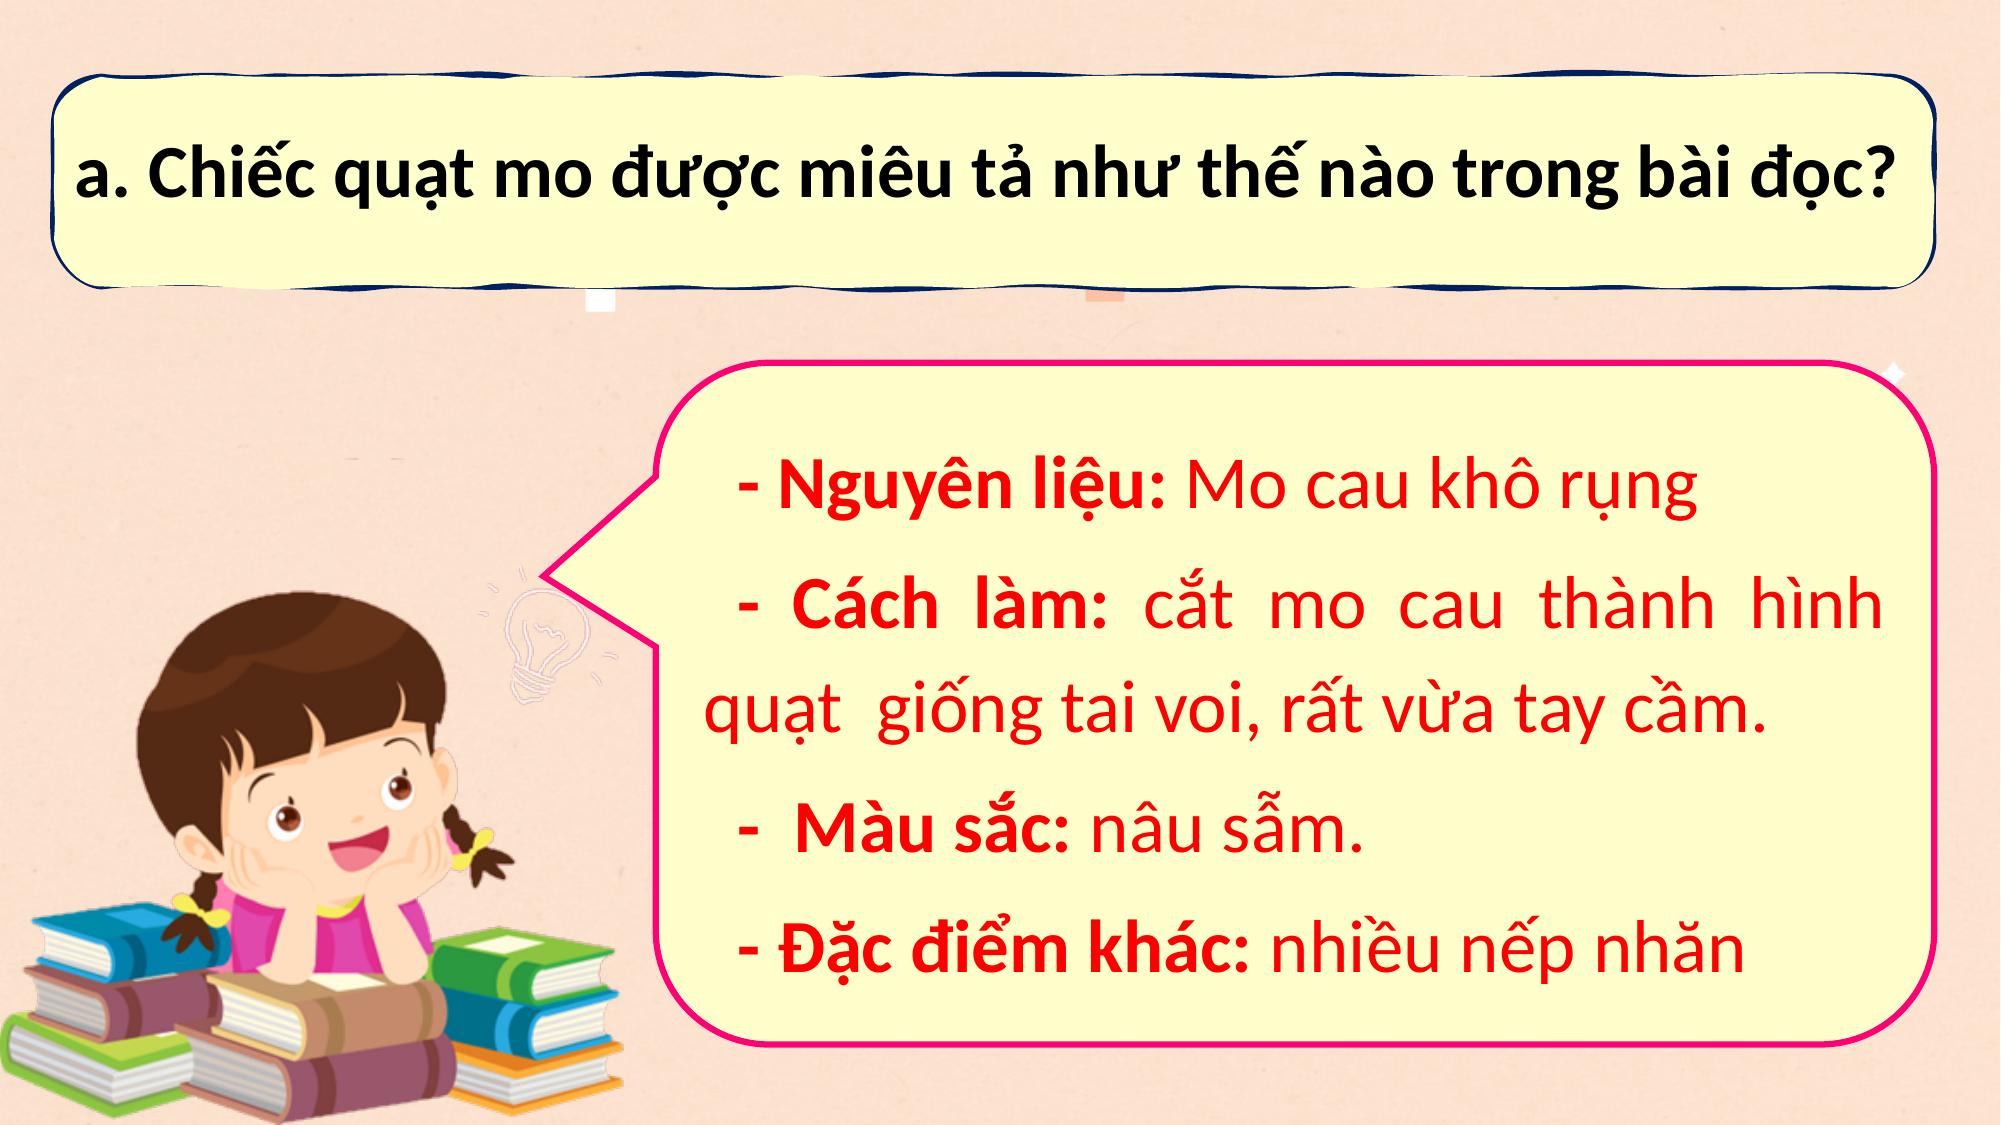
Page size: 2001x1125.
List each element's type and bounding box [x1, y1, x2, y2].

text_box [53, 76, 1939, 287]
picture [0, 0, 2000, 1125]
